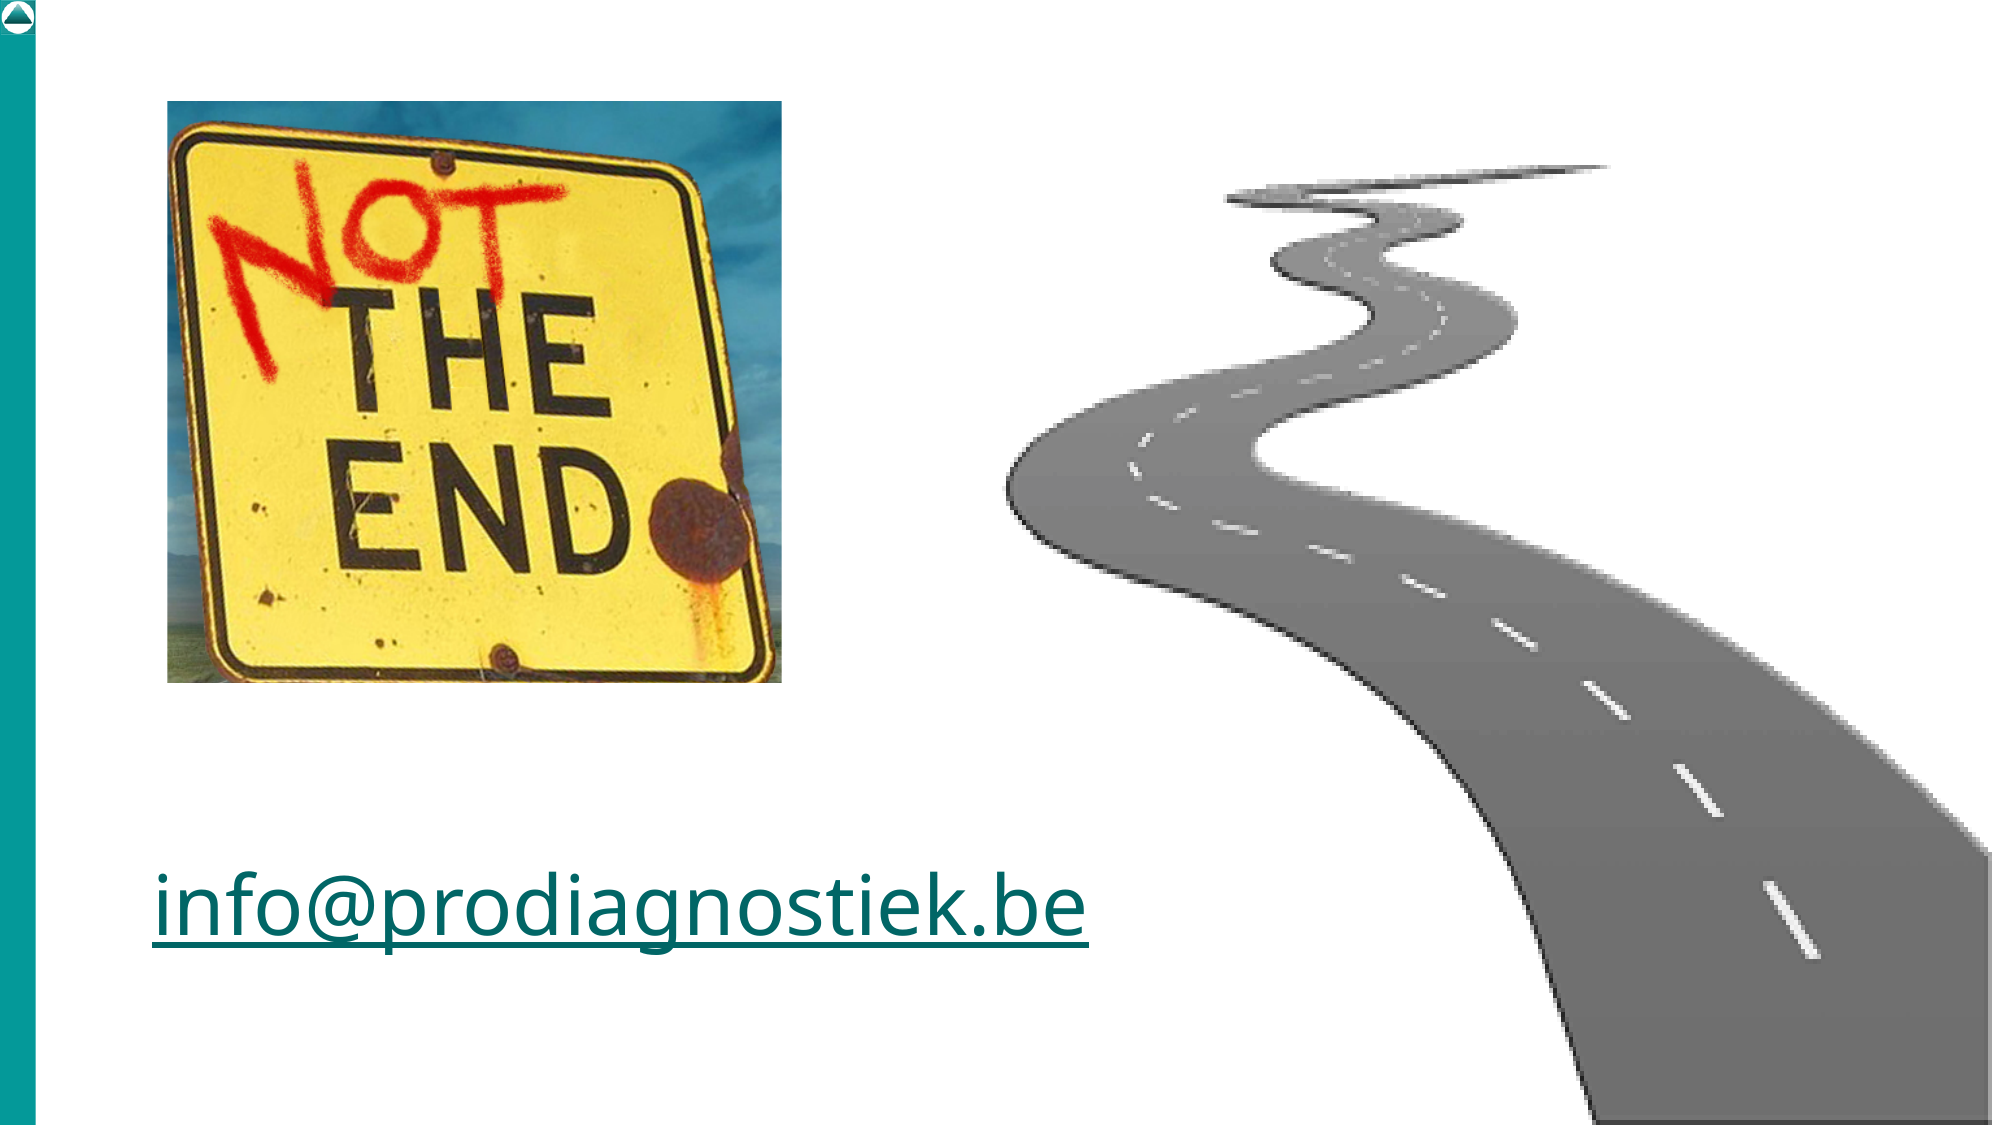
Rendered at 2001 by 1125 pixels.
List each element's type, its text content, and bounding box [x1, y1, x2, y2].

picture [166, 100, 782, 683]
picture [999, 165, 1992, 1125]
title info@prodiagnostiek.be [137, 795, 994, 1014]
picture [0, 0, 36, 35]
